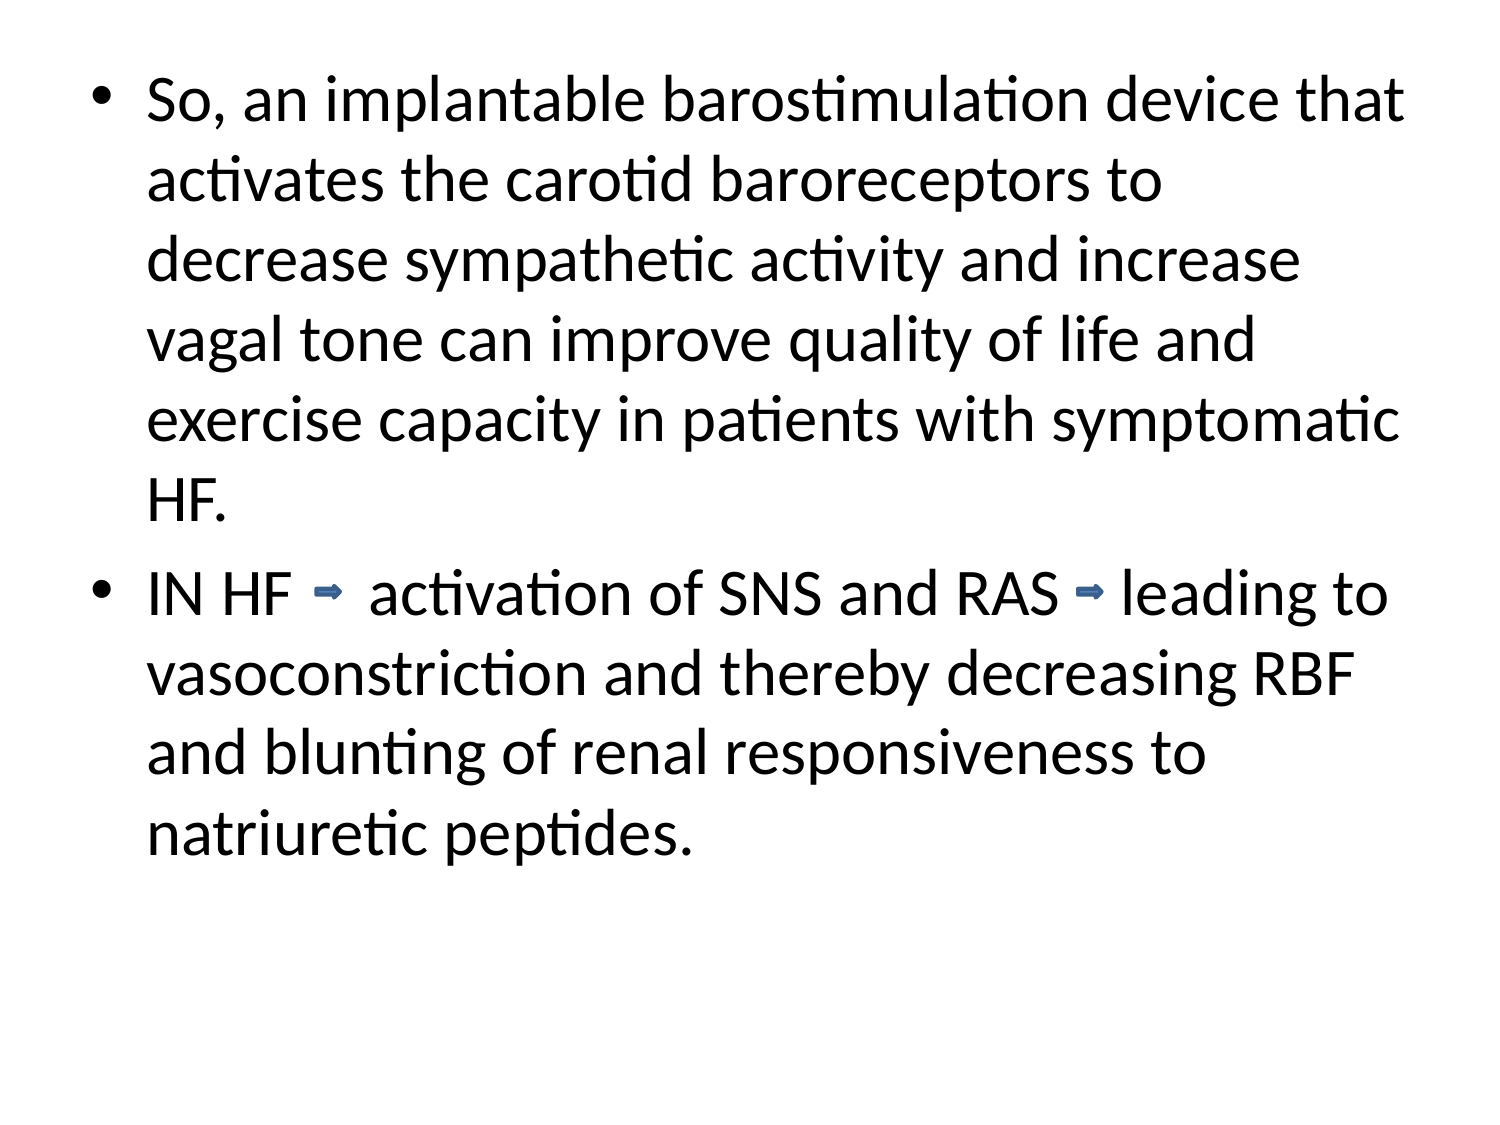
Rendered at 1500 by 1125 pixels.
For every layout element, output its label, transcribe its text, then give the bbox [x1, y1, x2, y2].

list So, an implantable barostimulation device that activates the carotid baroreceptors to decrease sympathetic activity and increase vagal tone can improve quality of life and exercise capacity in patients with symptomatic HF. IN HF activation of SNS and RAS leading to vasoconstriction and thereby decreasing RBF and blunting of renal responsiveness to natriuretic peptides. [75, 46, 1425, 1005]
text_box [314, 583, 342, 600]
text_box [1076, 583, 1104, 600]
